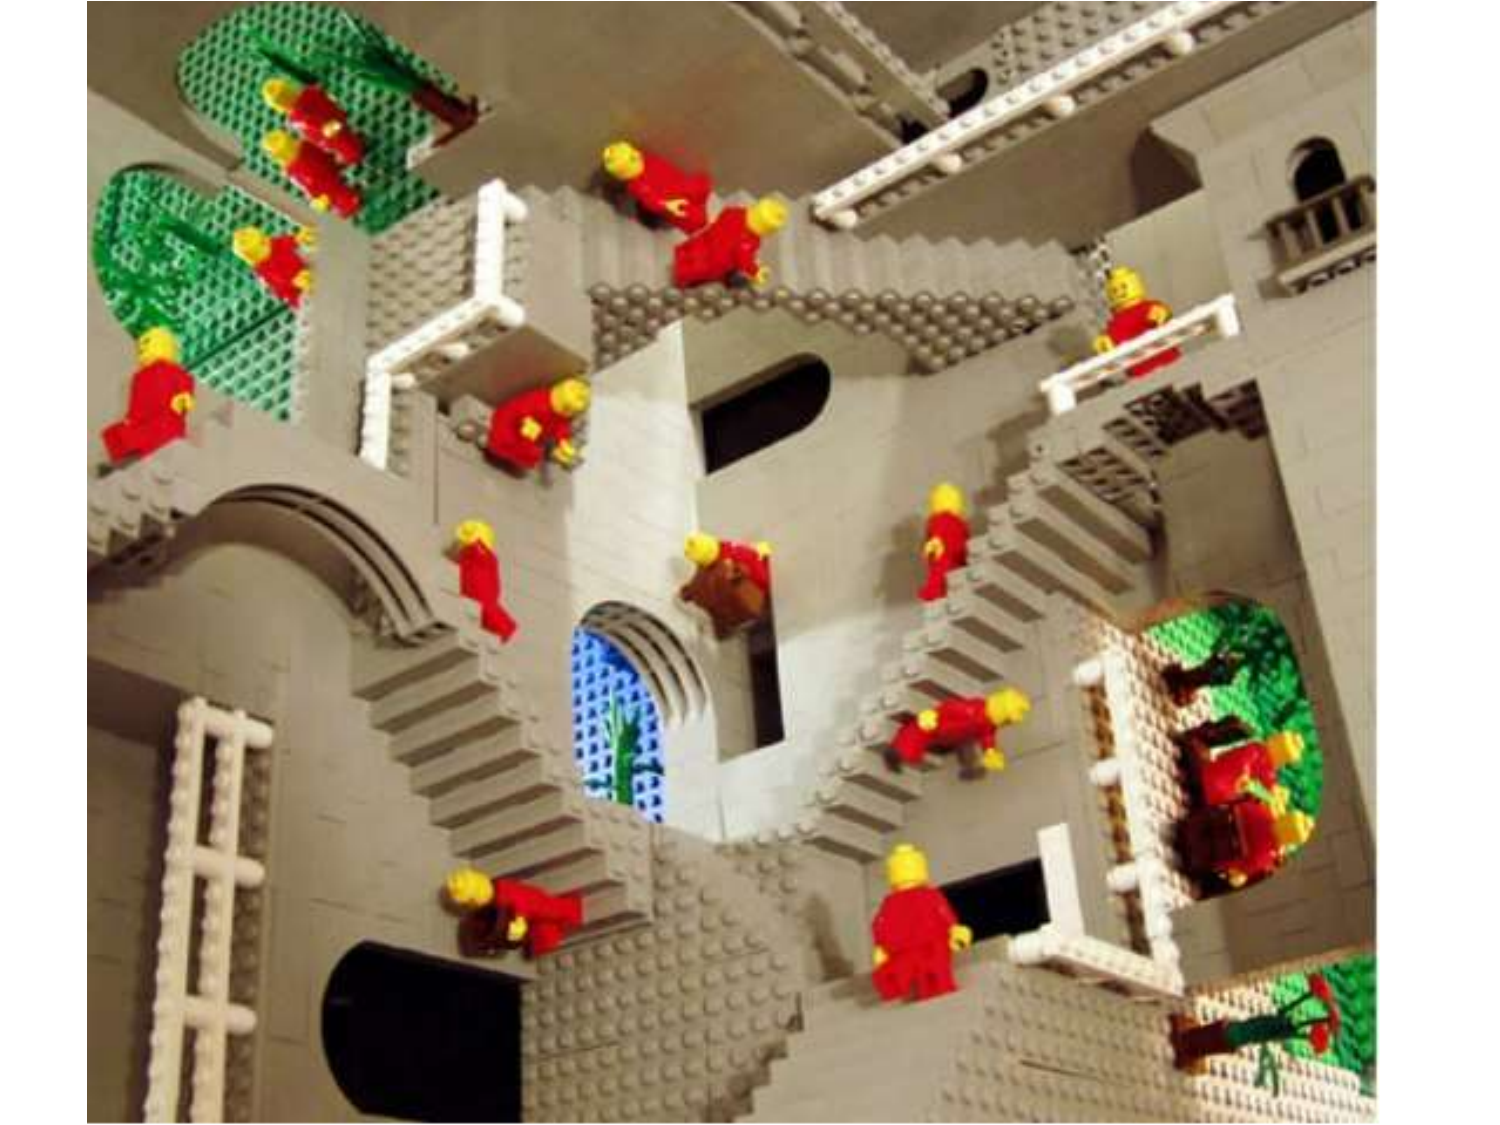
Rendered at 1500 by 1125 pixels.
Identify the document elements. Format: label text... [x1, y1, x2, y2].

picture [87, 0, 1382, 1125]
footer CS312 [75, 1025, 82, 1100]
